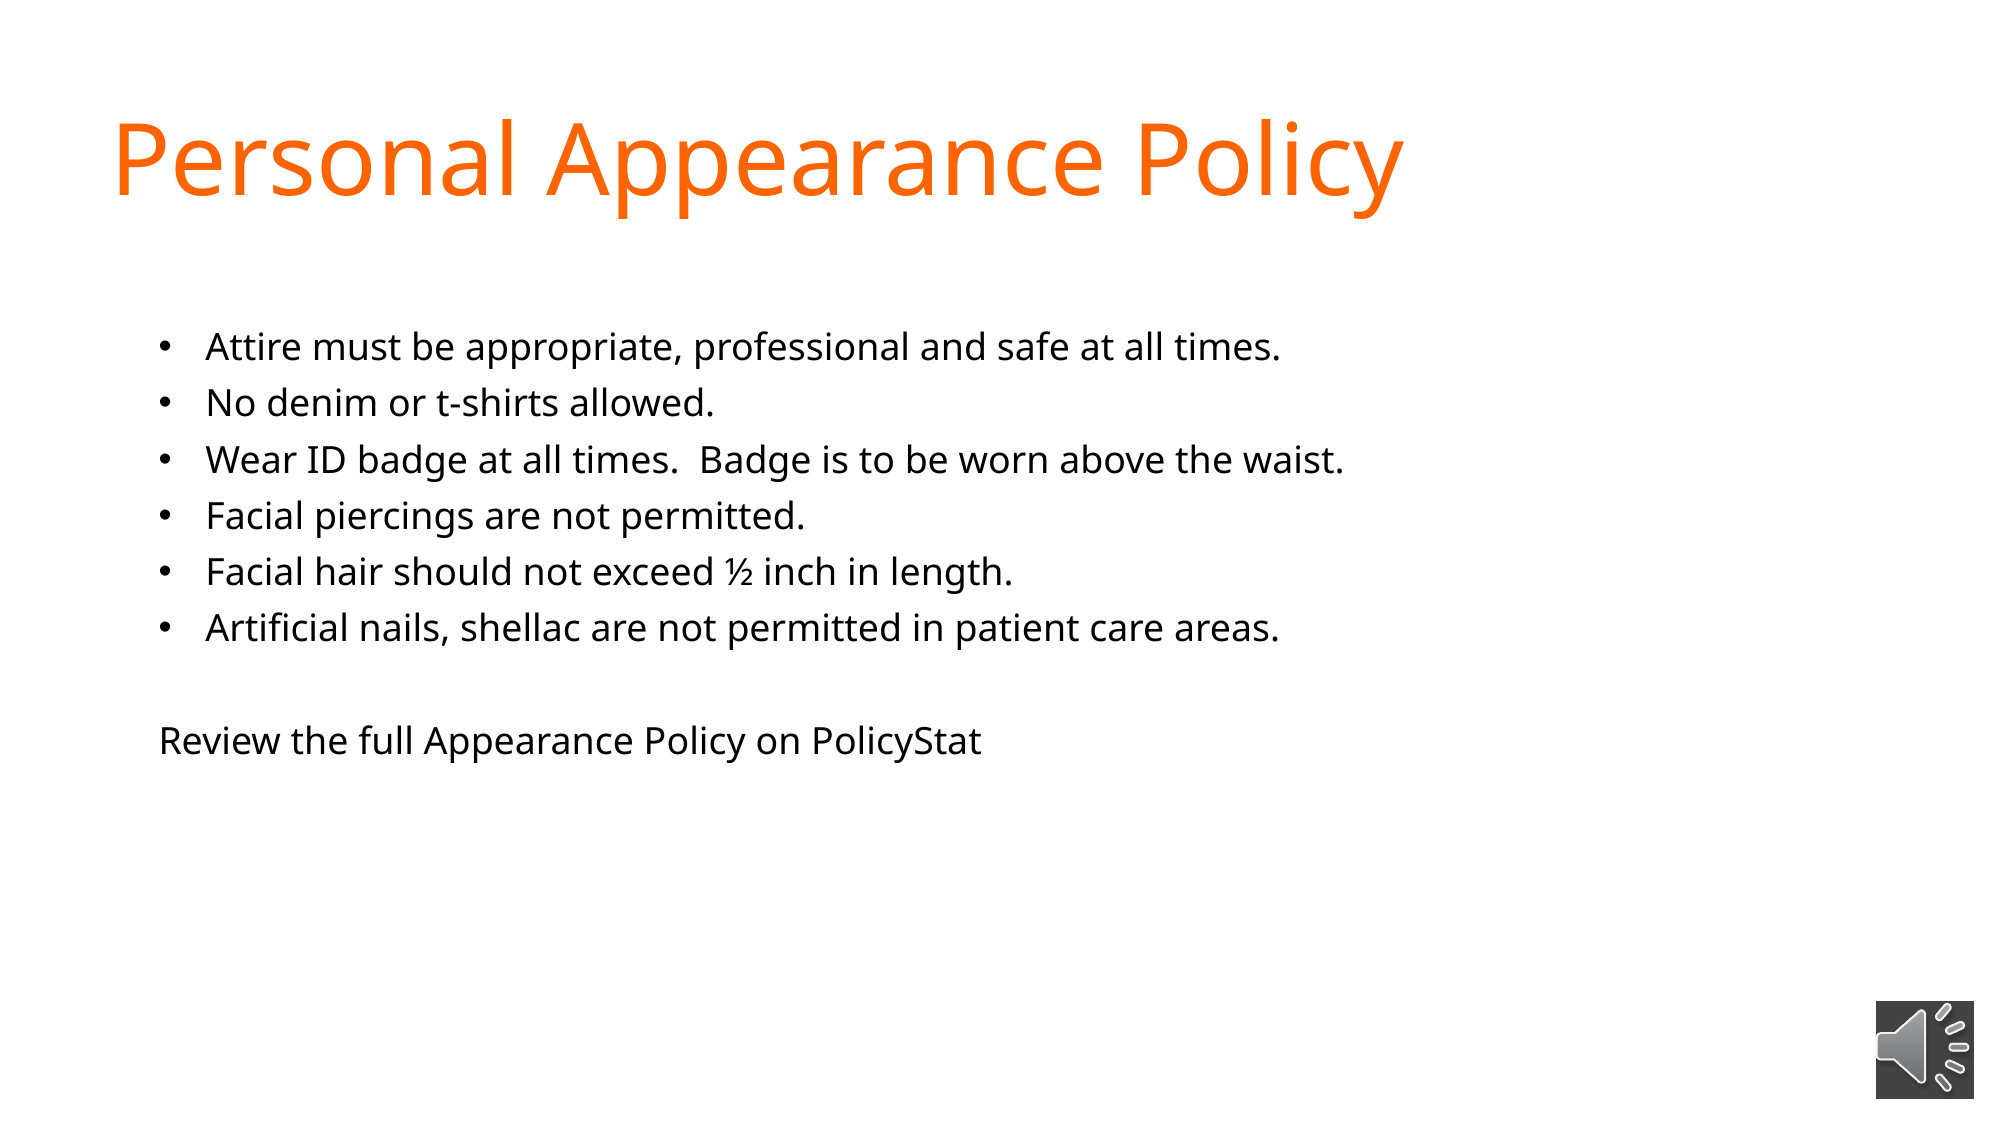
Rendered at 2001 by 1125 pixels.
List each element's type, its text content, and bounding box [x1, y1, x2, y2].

text_box Attire must be appropriate, professional and safe at all times. No denim or t-shirts allowed. Wear ID badge at all times. Badge is to be worn above the waist. Facial piercings are not permitted. Facial hair should not exceed ½ inch in length. Artificial nails, shellac are not permitted in patient care areas. Review the full Appearance Policy on PolicyStat [143, 304, 1905, 882]
picture [1874, 999, 1975, 1100]
text_box Personal Appearance Policy [95, 88, 1907, 223]
